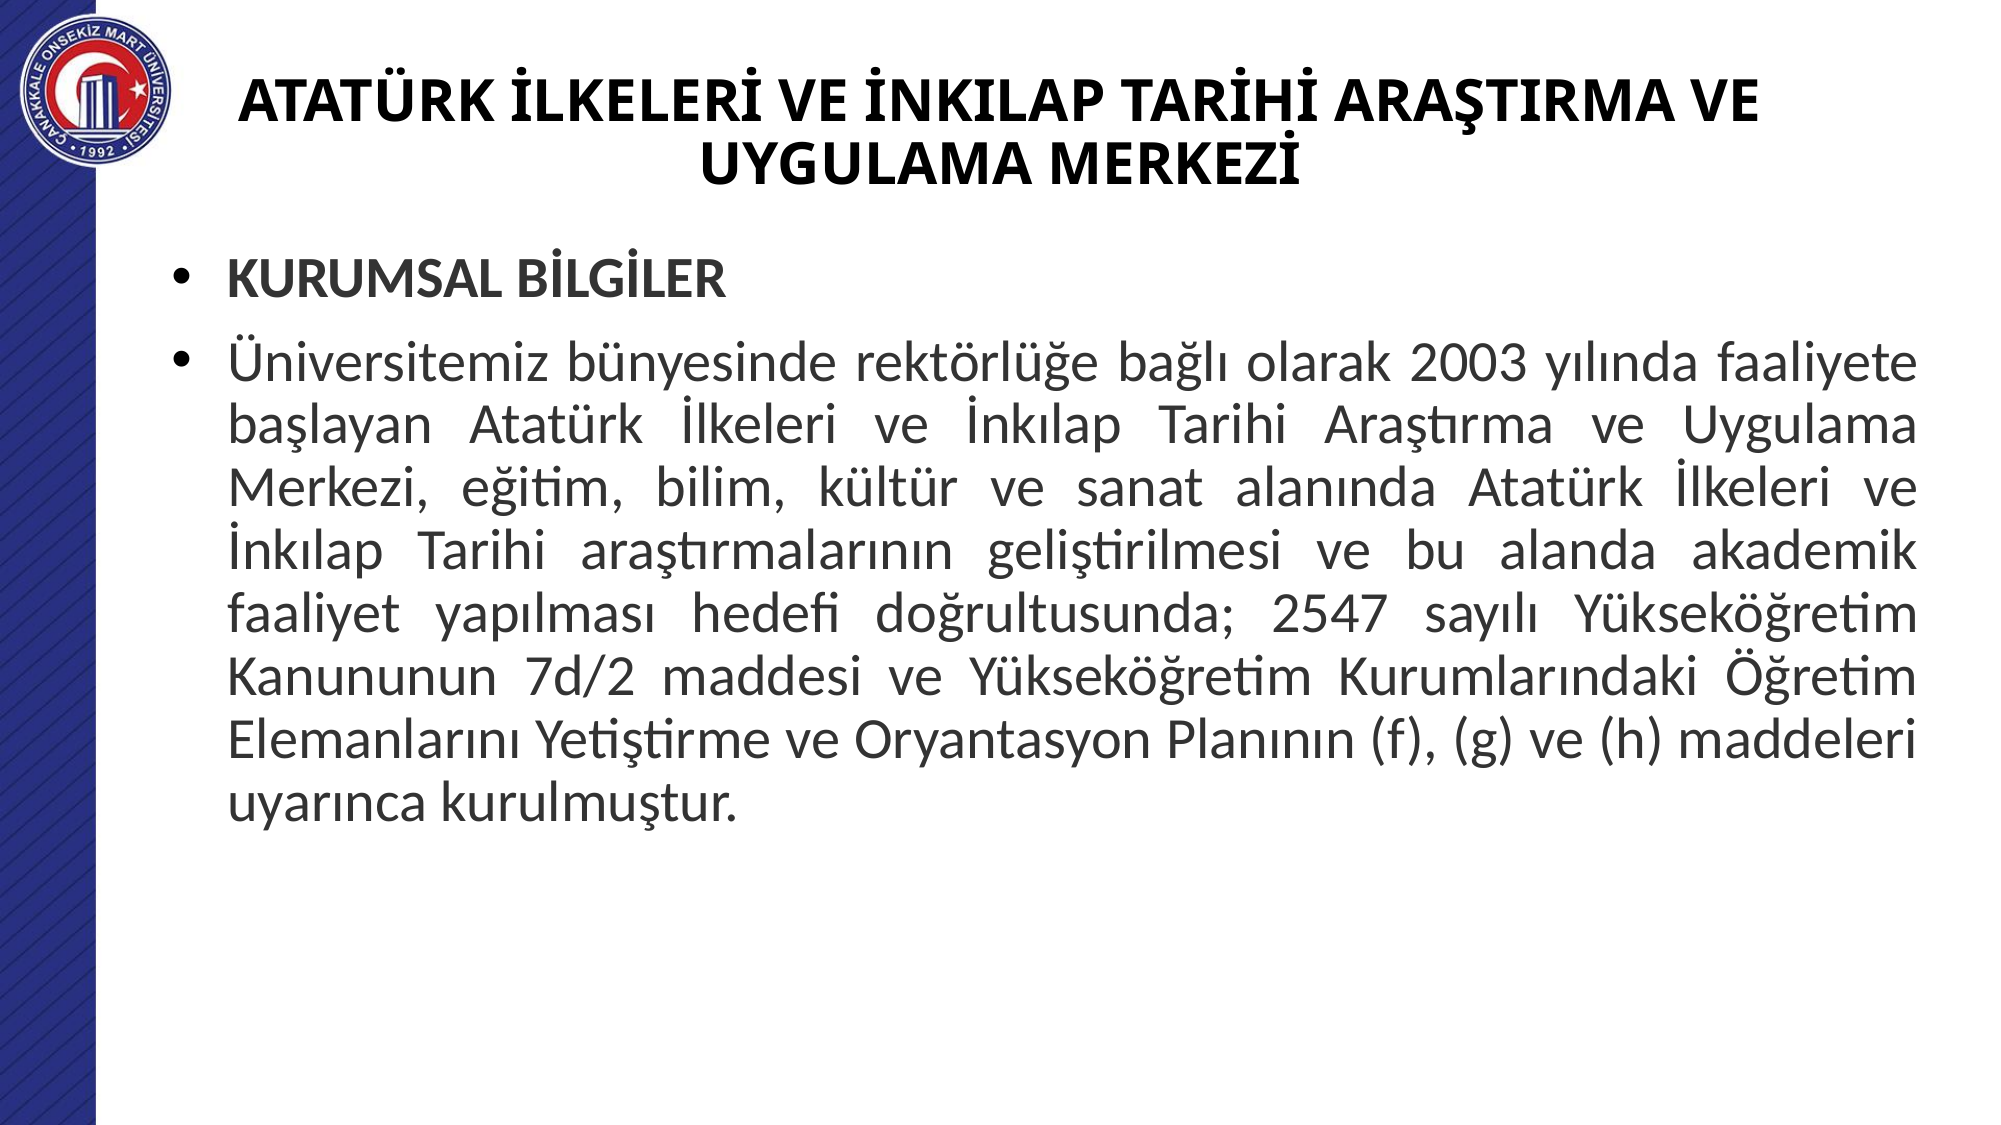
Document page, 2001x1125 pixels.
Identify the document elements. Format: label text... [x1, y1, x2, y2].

list KURUMSAL BİLGİLER Üniversitemiz bünyesinde rektörlüğe bağlı olarak 2003 yılında faaliyete başlayan Atatürk İlkeleri ve İnkılap Tarihi Araştırma ve Uygulama Merkezi, eğitim, bilim, kültür ve sanat alanında Atatürk İlkeleri ve İnkılap Tarihi araştırmalarının geliştirilmesi ve bu alanda akademik faaliyet yapılması hedefi doğrultusunda; 2547 sayılı Yükseköğretim Kanununun 7d/2 maddesi ve Yükseköğretim Kurumlarındaki Öğretim Elemanlarını Yetiştirme ve Oryantasyon Planının (f), (g) ve (h) maddeleri uyarınca kurulmuştur. [137, 239, 1935, 1066]
title ATATÜRK İLKELERİ VE İNKILAP TARİHİ ARAŞTIRMA VE UYGULAMA MERKEZİ [137, 59, 1863, 205]
picture [0, 0, 2001, 1125]
